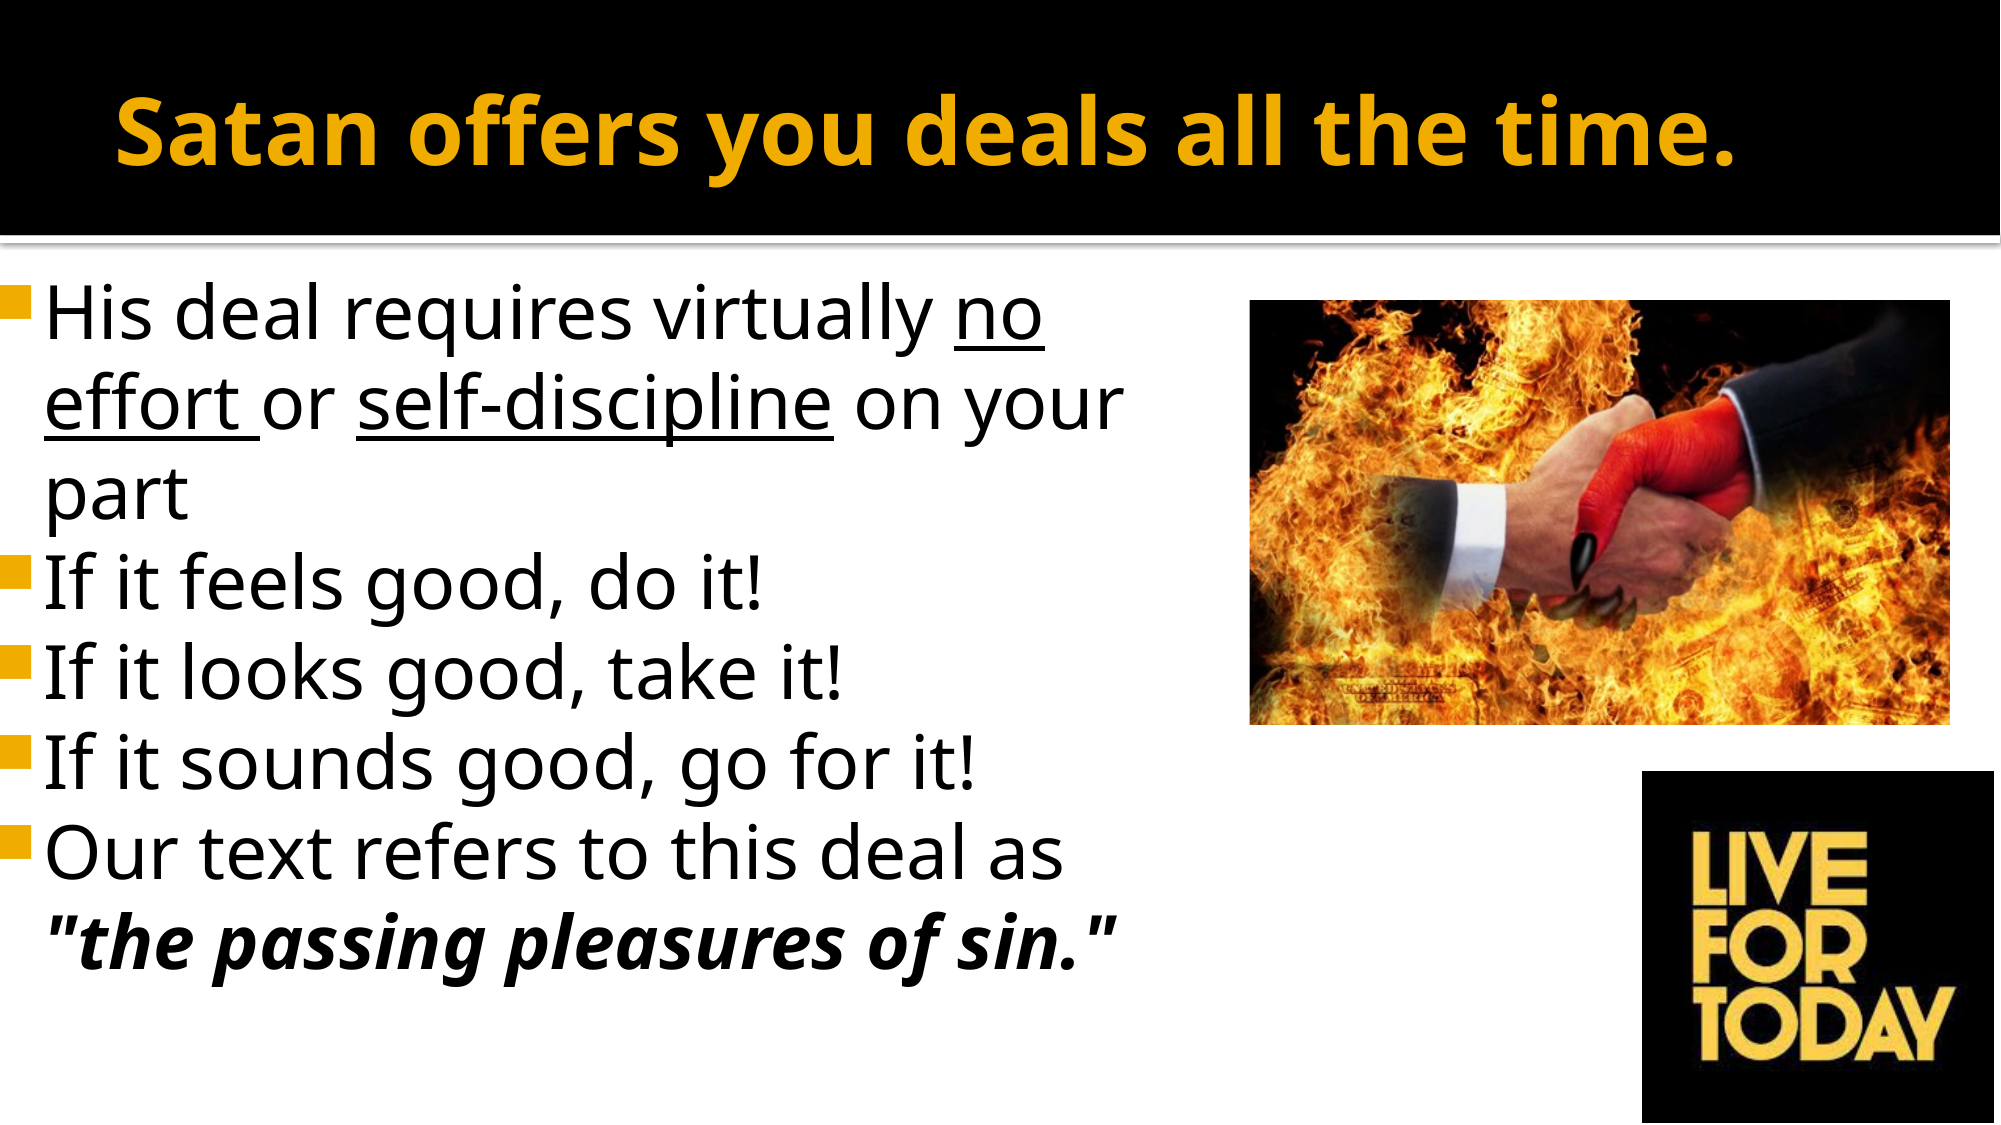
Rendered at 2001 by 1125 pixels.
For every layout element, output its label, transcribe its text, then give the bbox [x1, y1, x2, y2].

title Satan offers you deals all the time. [99, 25, 1900, 231]
list His deal requires virtually no effort or self-discipline on your part If it feels good, do it! If it looks good, take it! If it sounds good, go for it! Our text refers to this deal as "the passing pleasures of sin." [0, 249, 1250, 1125]
picture [1249, 299, 1950, 725]
picture [1641, 771, 1994, 1123]
